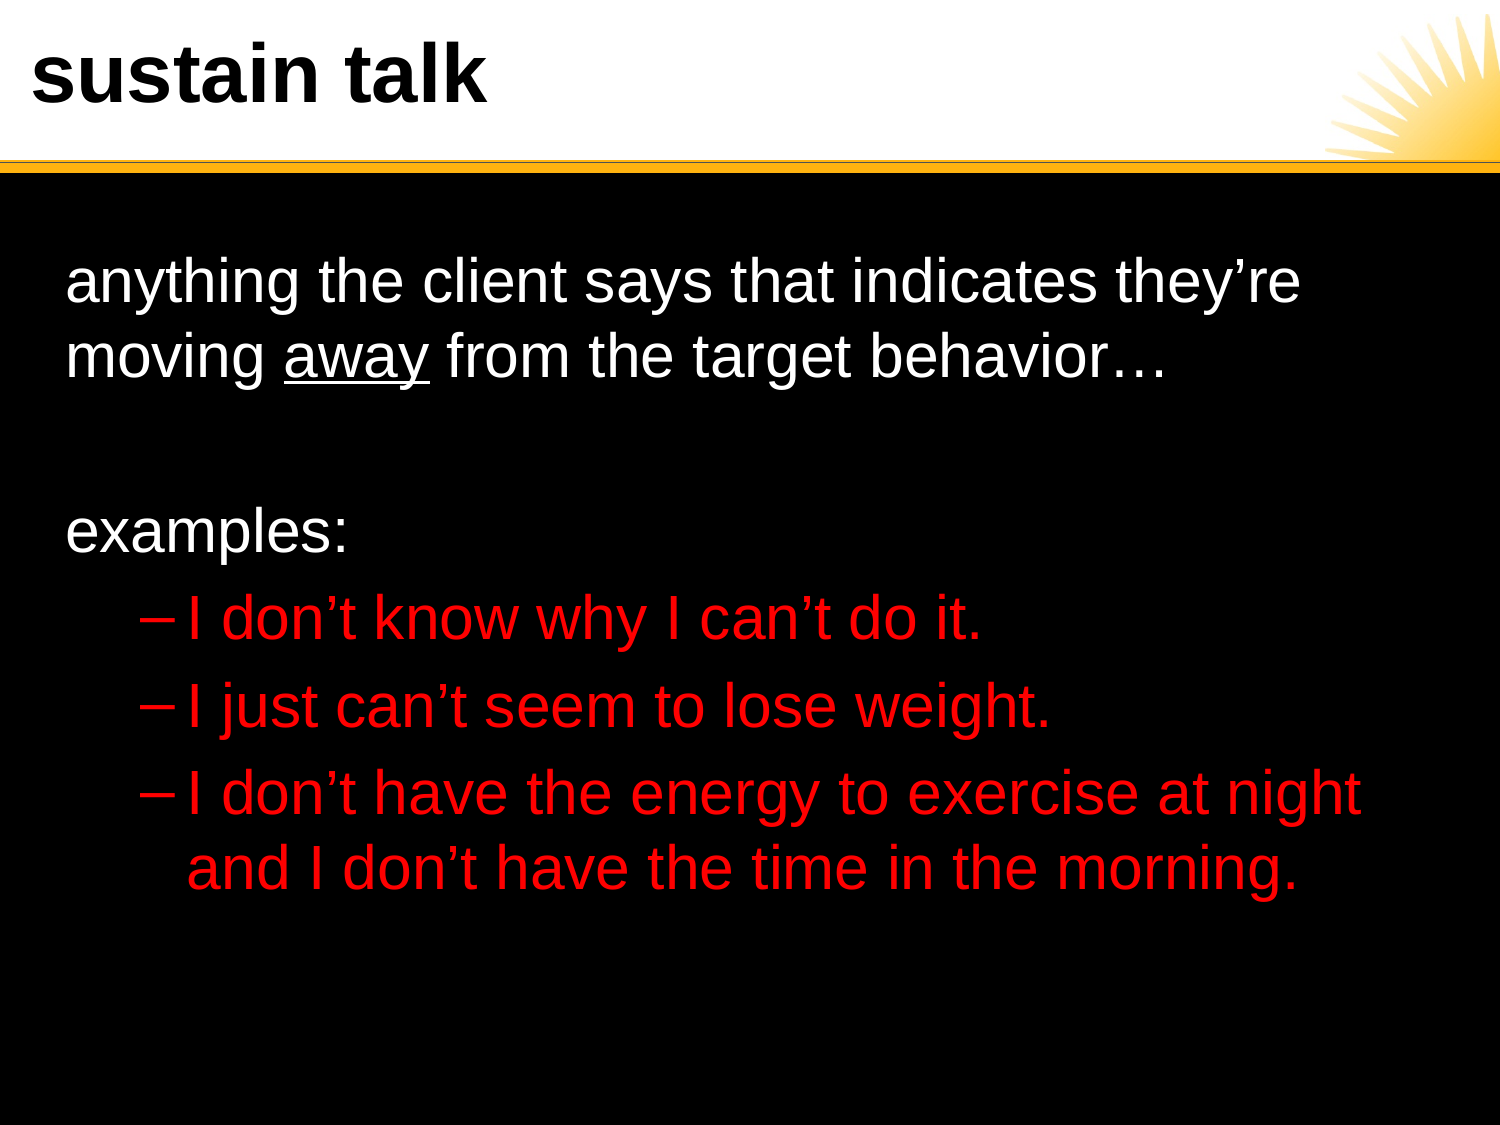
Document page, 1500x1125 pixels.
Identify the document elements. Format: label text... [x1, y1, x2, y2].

title sustain talk [0, 0, 1500, 162]
list anything the client says that indicates they’re moving away from the target behavior… examples: I don’t know why I can’t do it. I just can’t seem to lose weight. I don’t have the energy to exercise at night and I don’t have the time in the morning. [50, 232, 1438, 1125]
